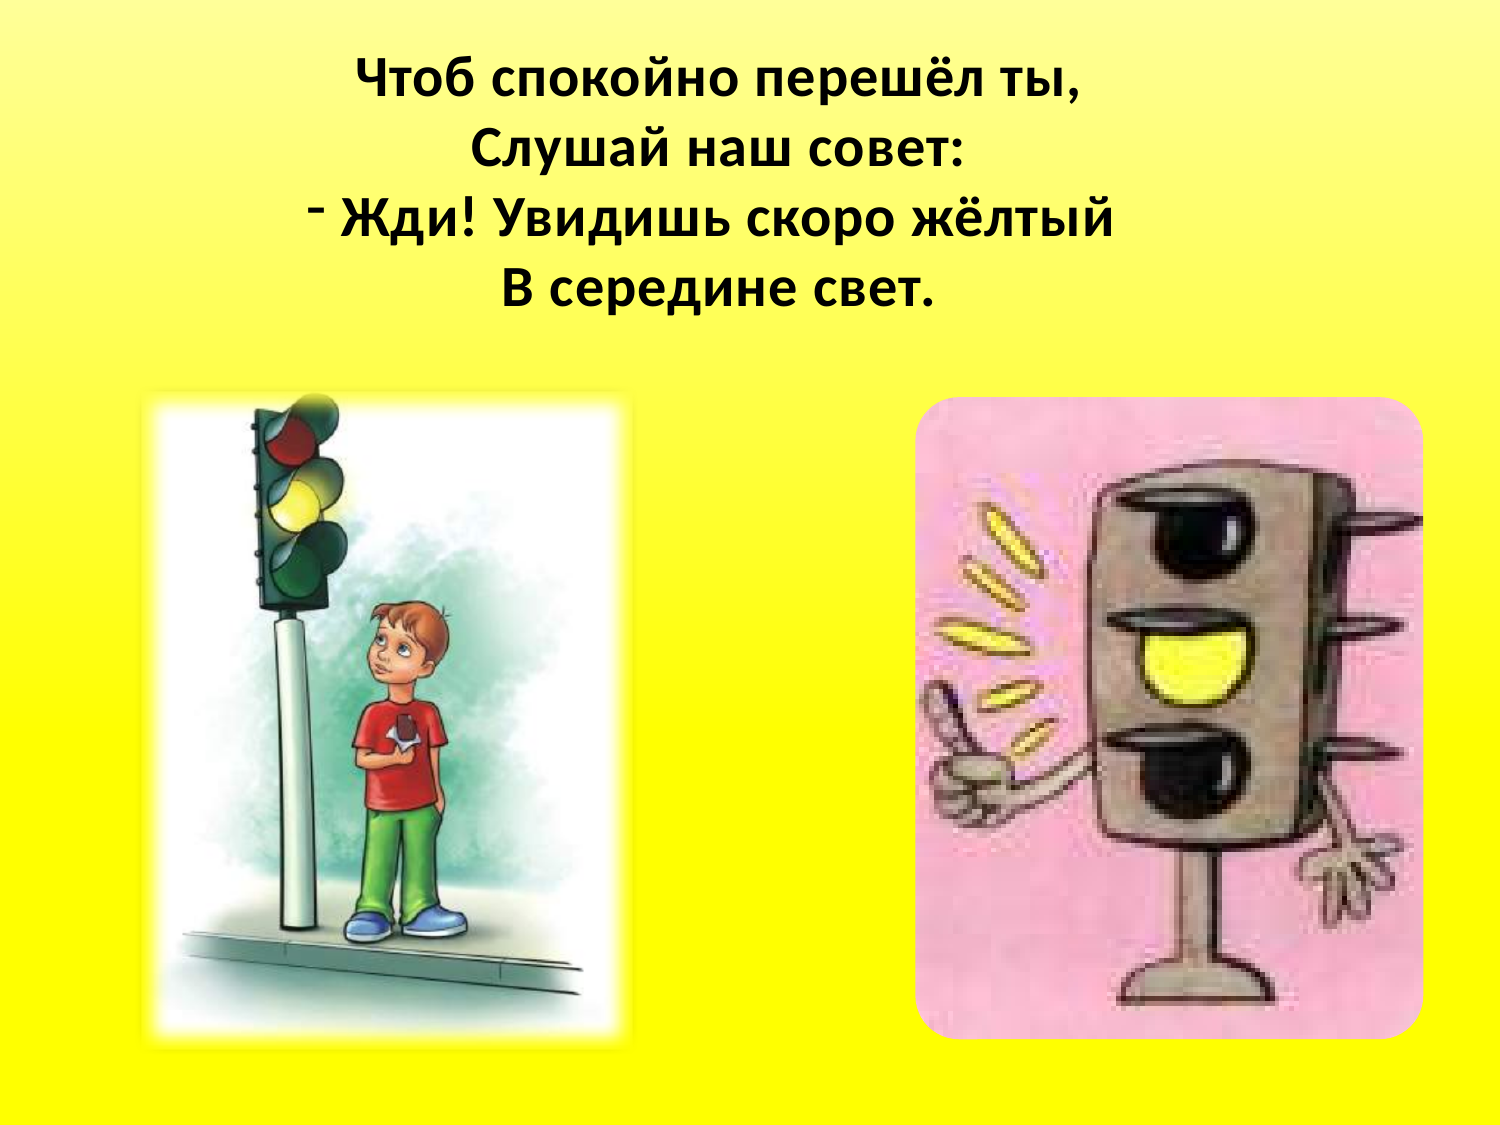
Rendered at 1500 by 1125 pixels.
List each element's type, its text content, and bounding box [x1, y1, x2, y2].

text_box Чтоб спокойно перешёл ты, Слушай наш совет: Жди! Увидишь скоро жёлтый В середине свет. [159, 30, 1294, 326]
picture [915, 396, 1424, 1040]
picture [135, 385, 638, 1055]
